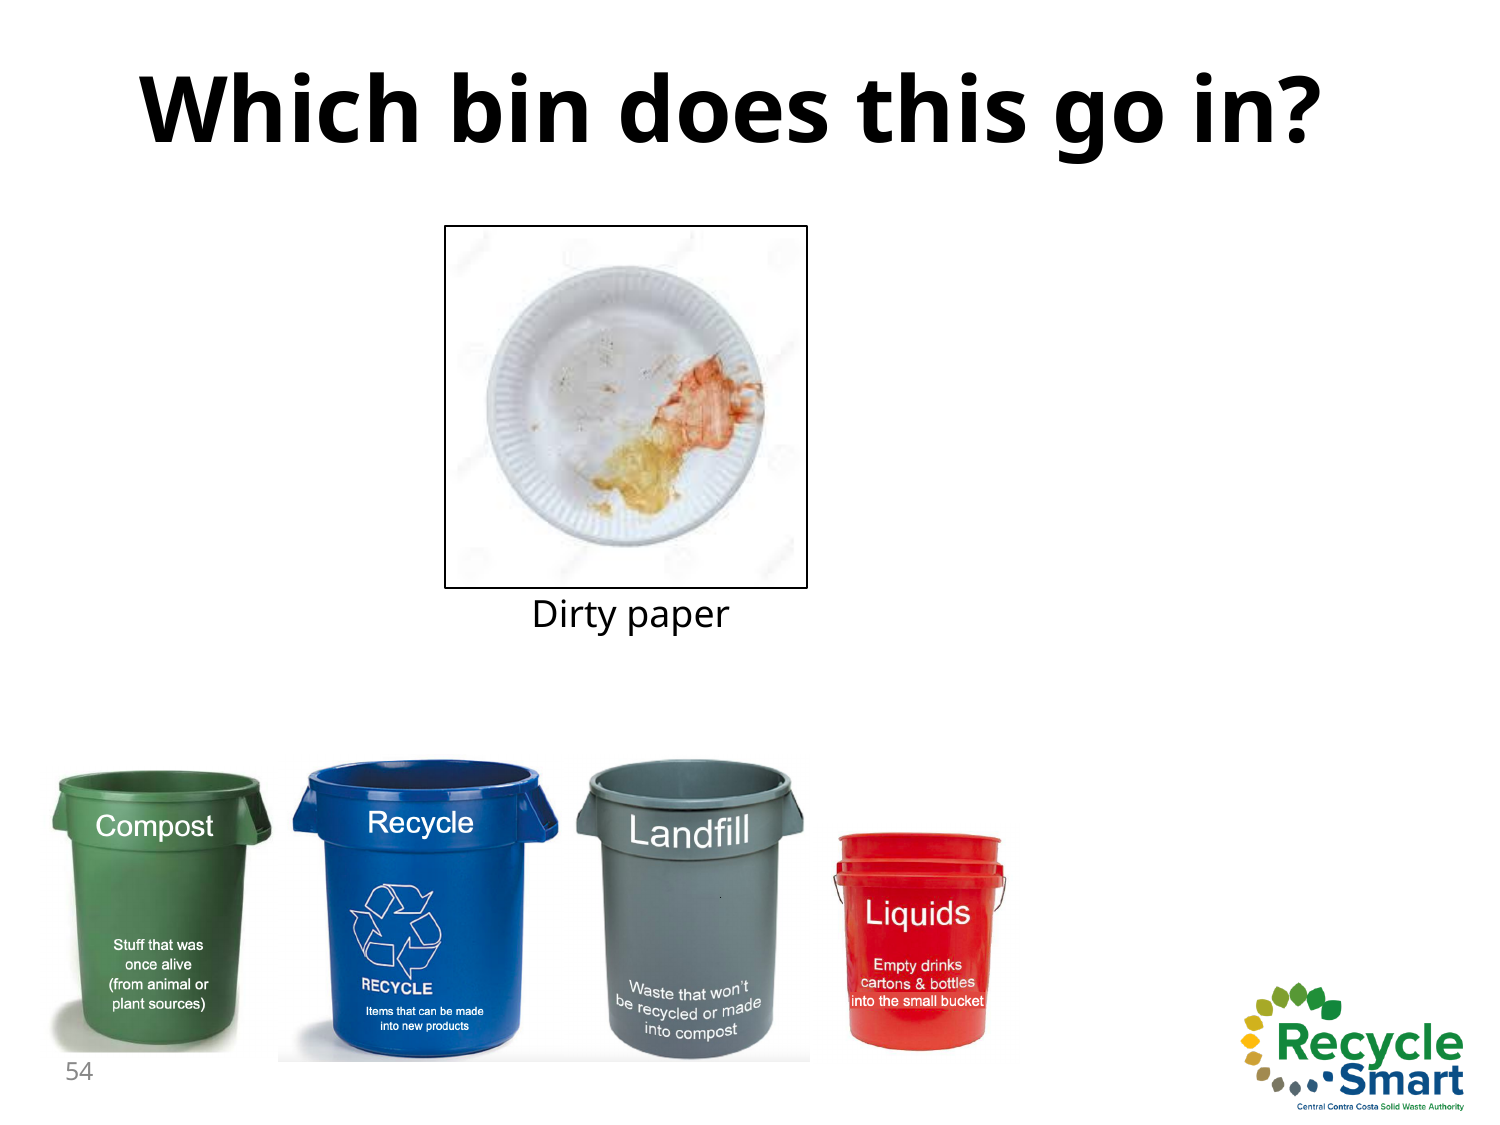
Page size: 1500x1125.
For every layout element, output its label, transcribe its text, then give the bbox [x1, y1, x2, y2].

title Which bin does this go in? [37, 0, 1425, 227]
picture [40, 754, 810, 1062]
text_box Dirty paper [475, 596, 777, 648]
picture [1240, 982, 1464, 1111]
picture [813, 823, 1020, 1064]
slide_number ‹#› [50, 1066, 400, 1103]
picture [445, 226, 807, 588]
